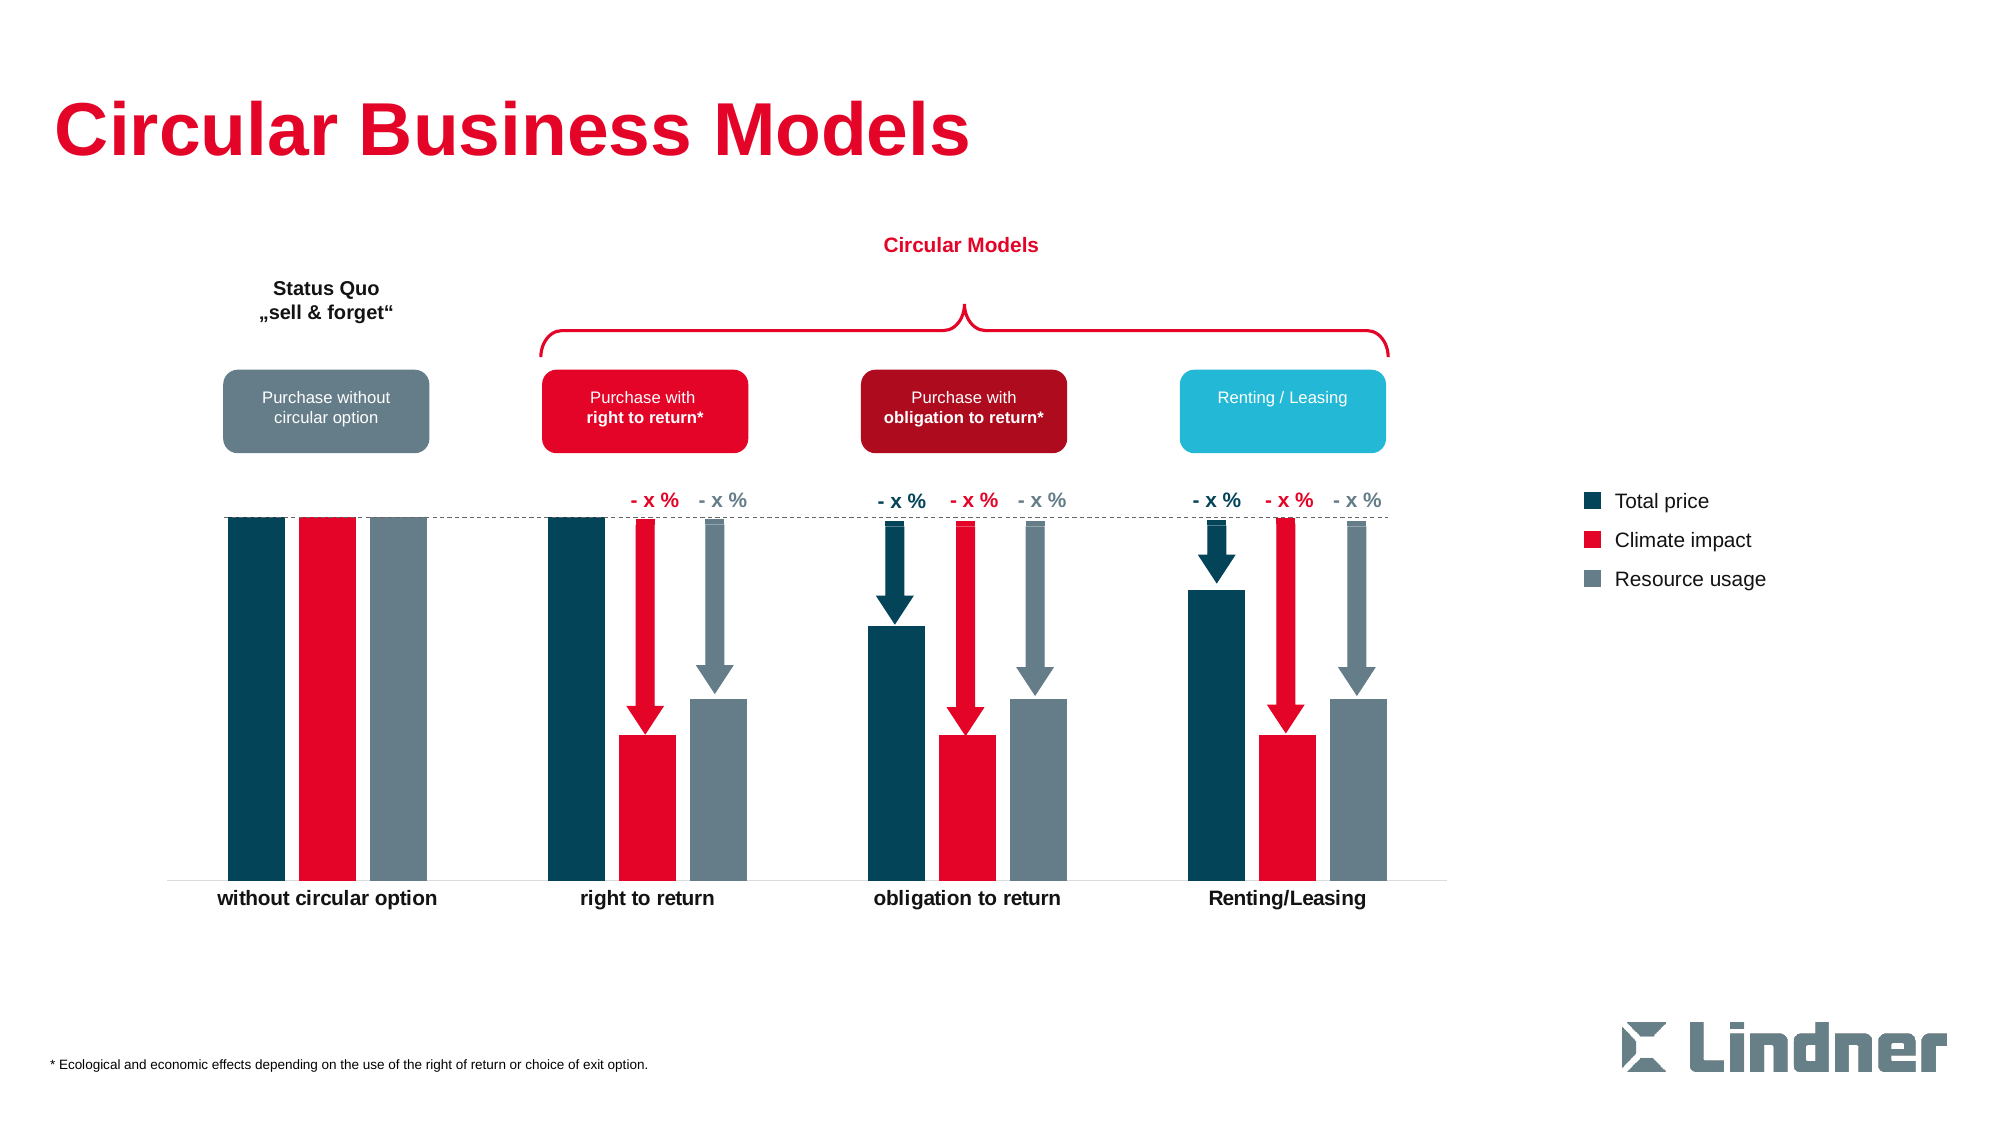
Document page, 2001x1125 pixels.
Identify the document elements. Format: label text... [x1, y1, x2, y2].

title Circular Business Models [55, 89, 1827, 172]
chart [143, 445, 1474, 984]
text_box Renting / Leasing [1179, 369, 1387, 445]
text_box * Ecological and economic effects depending on the use of the right of return or choice of exit option. [35, 1048, 1053, 1080]
text_box Purchase with obligation to return* [860, 369, 1068, 445]
text_box Purchase without circular option [223, 369, 430, 445]
text_box [540, 303, 1389, 358]
text_box Status Quo „sell & forget“ [129, 267, 523, 331]
text_box Purchase with right to return* [542, 369, 749, 445]
text_box Circular Models [764, 224, 1158, 264]
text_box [1585, 480, 1855, 600]
picture [1622, 1022, 1947, 1072]
